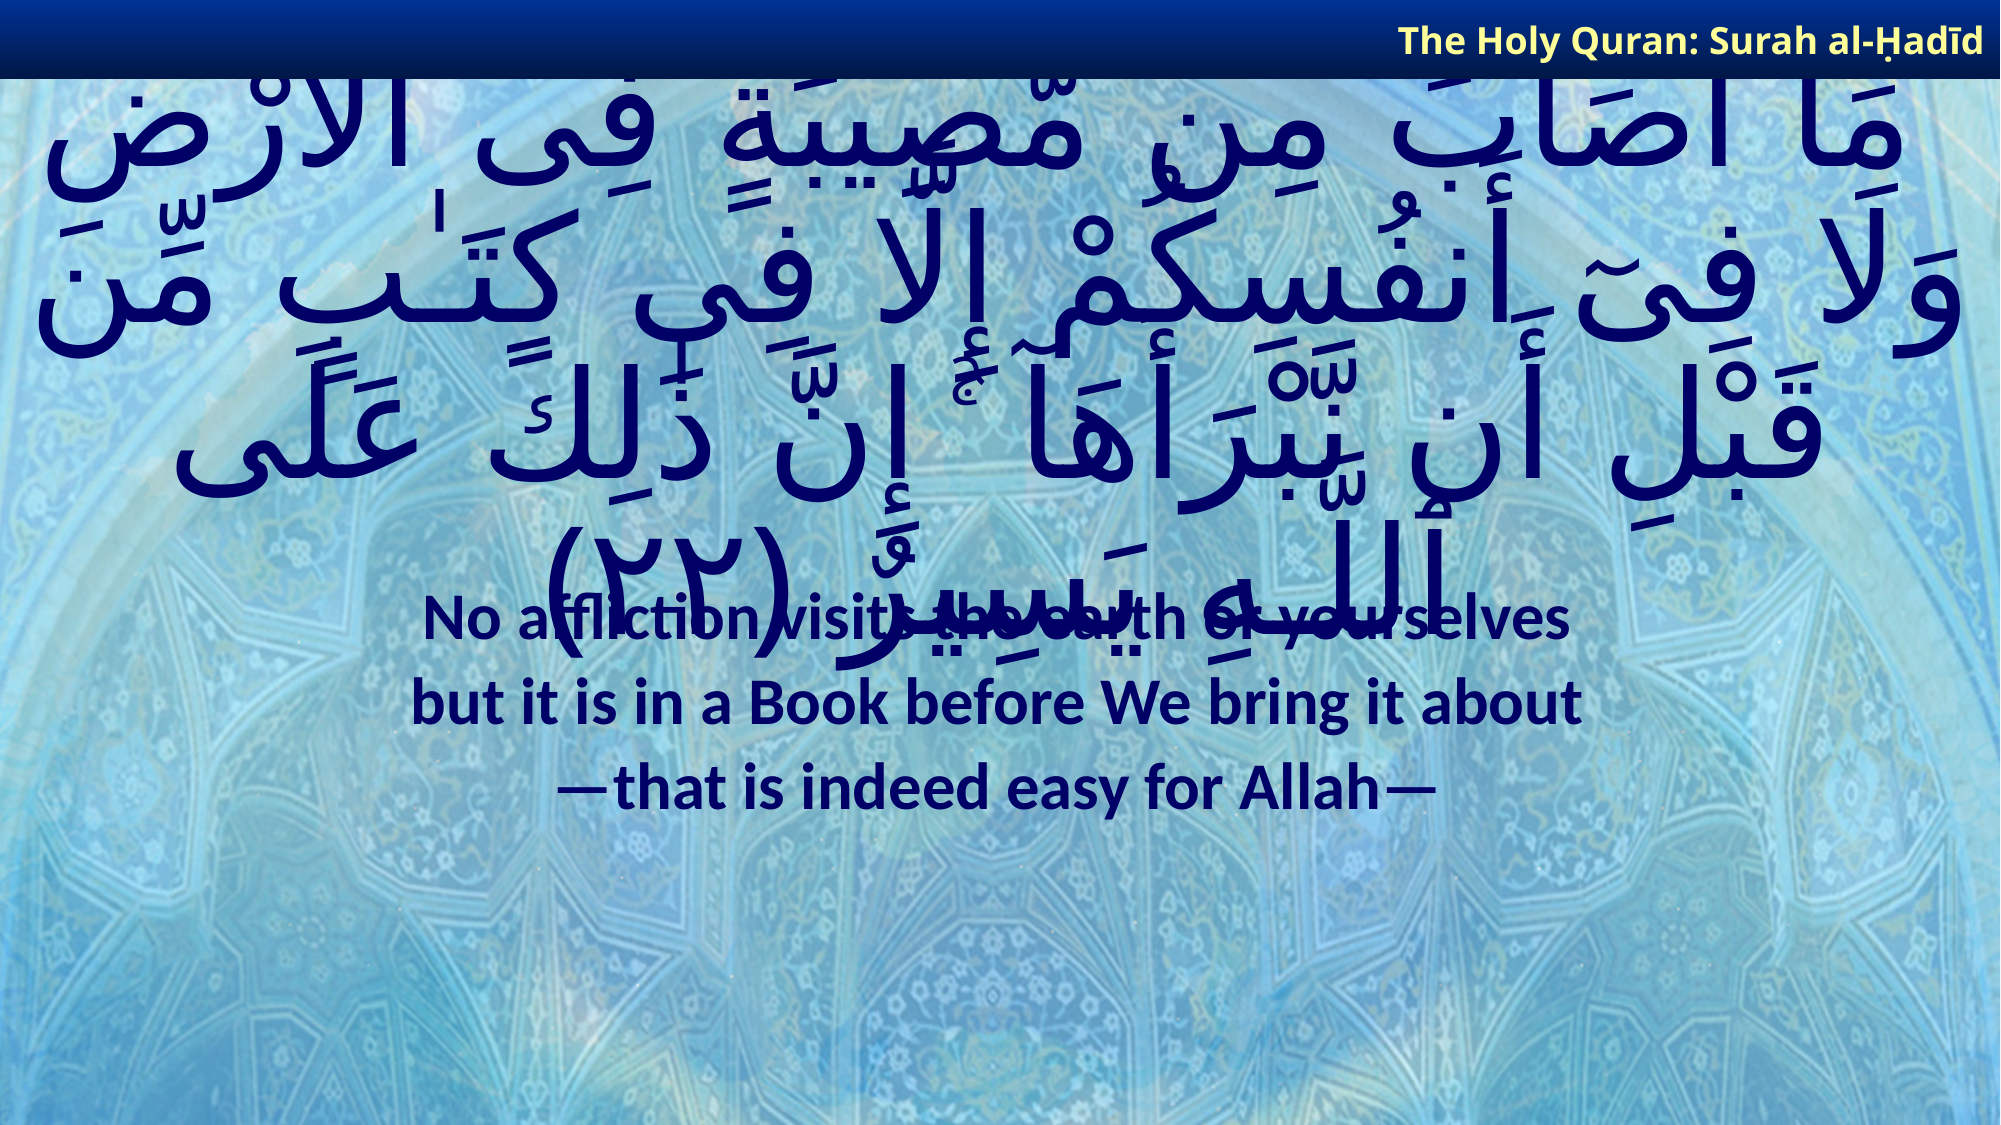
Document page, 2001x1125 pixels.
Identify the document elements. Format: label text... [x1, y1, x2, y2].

picture [0, 0, 2001, 1125]
subtitle No affliction visits the earth or yourselves but it is in a Book before We bring it about —that is indeed easy for Allah— [7, 574, 1989, 862]
title مَآ أَصَابَ مِن مُّصِيبَةٍ فِى ٱلْأَرْضِ وَلَا فِىٓ أَنفُسِكُمْ إِلَّا فِى كِتَـٰبٍ مِّن قَبْلِ أَن نَّبْرَأَهَآ ۚ إِنَّ ذَٰلِكَ عَلَى ٱللَّـهِ يَسِيرٌ ﴿٢٢﴾ [0, 231, 2000, 473]
text_box The Holy Quran: Surah al-Ḥadīd [0, 0, 2000, 79]
